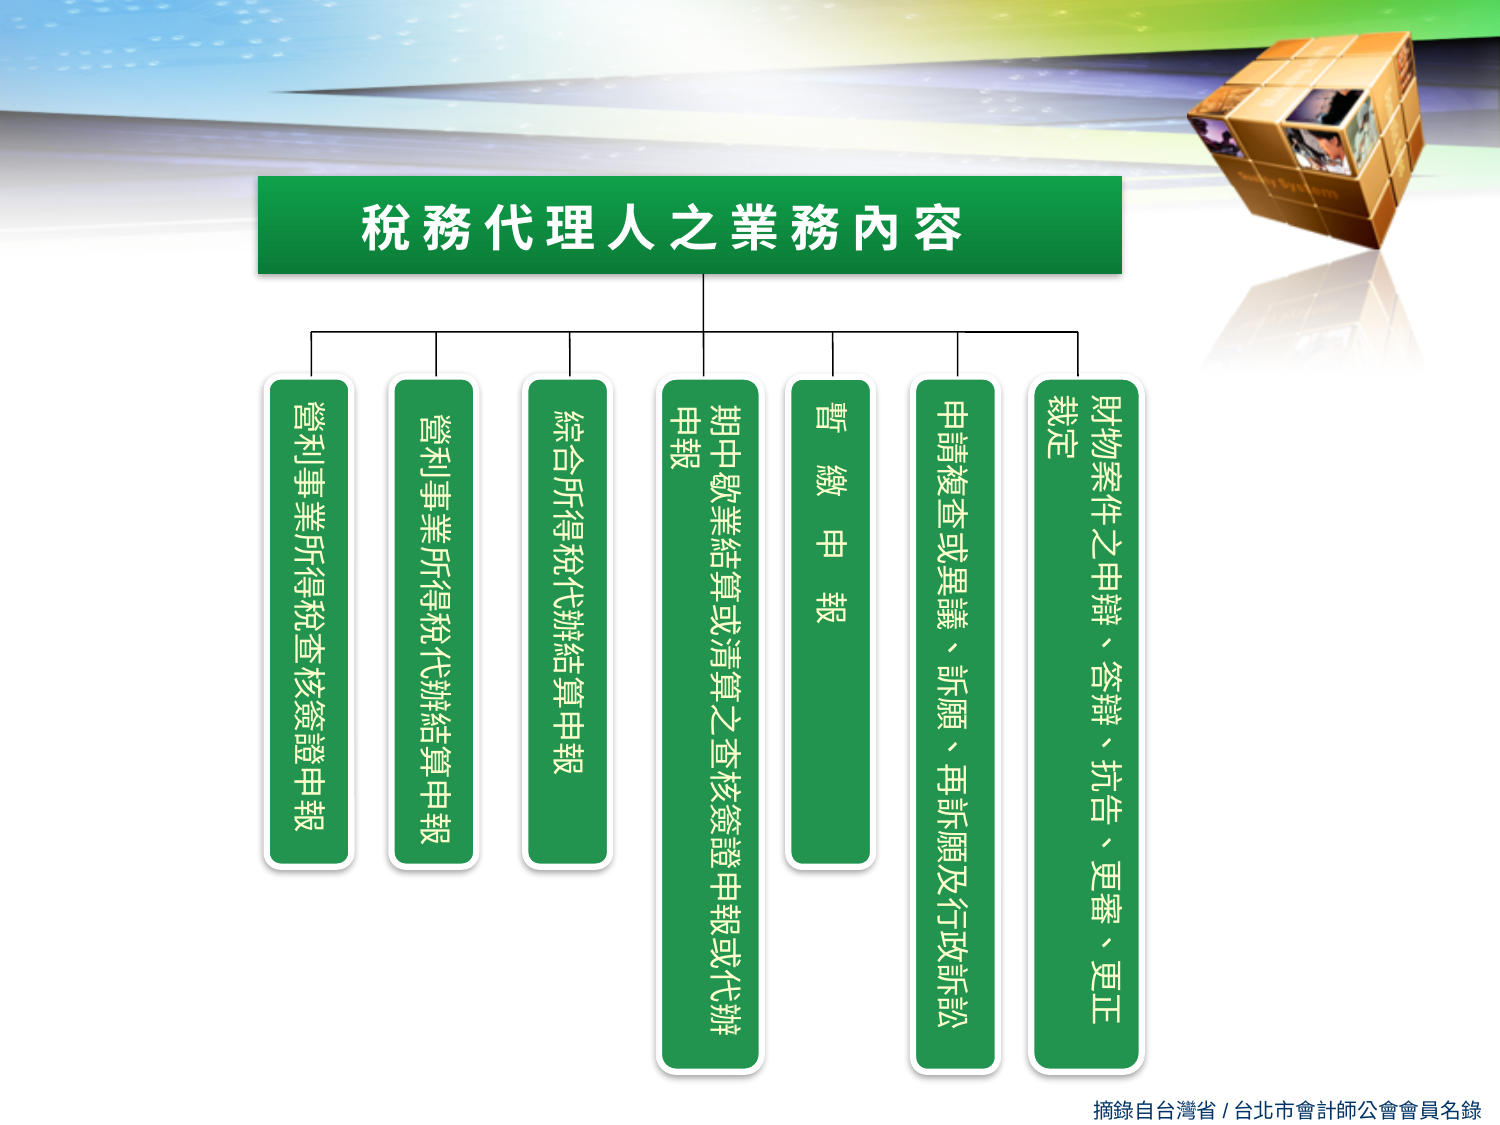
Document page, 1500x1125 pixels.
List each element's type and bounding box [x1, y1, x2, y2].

picture [0, 0, 1500, 263]
text_box [257, 175, 1500, 1120]
